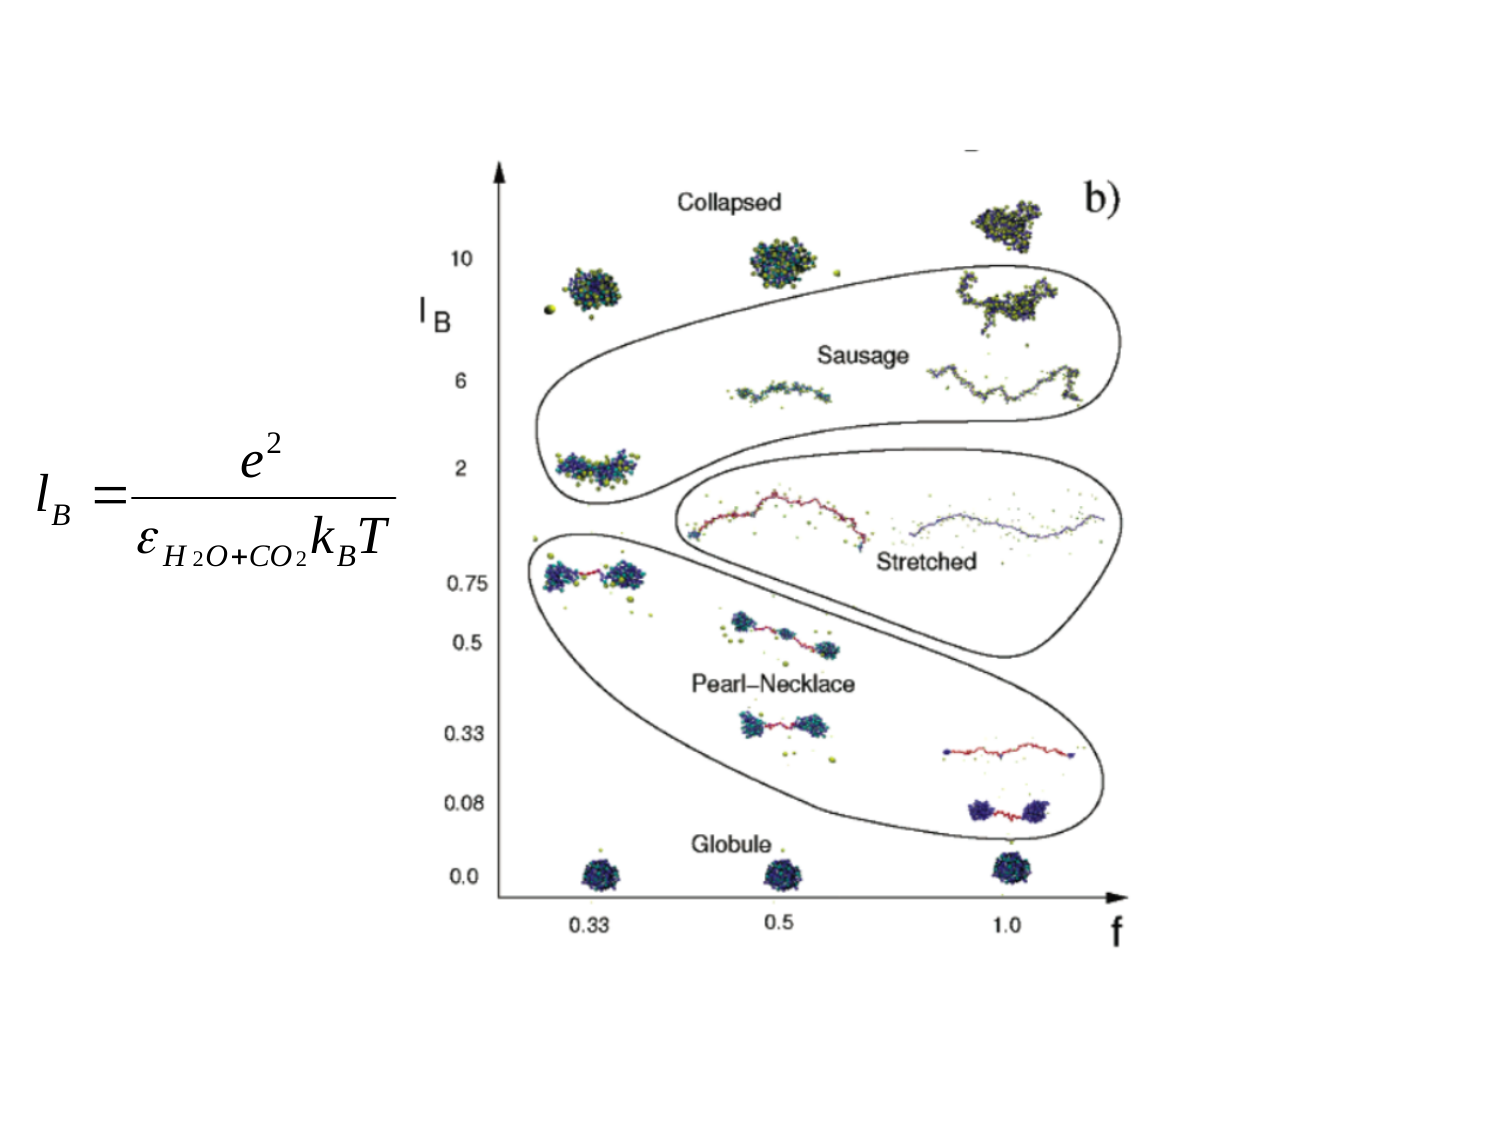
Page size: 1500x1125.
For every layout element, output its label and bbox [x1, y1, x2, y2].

text_box [27, 417, 406, 579]
picture [377, 130, 1196, 967]
